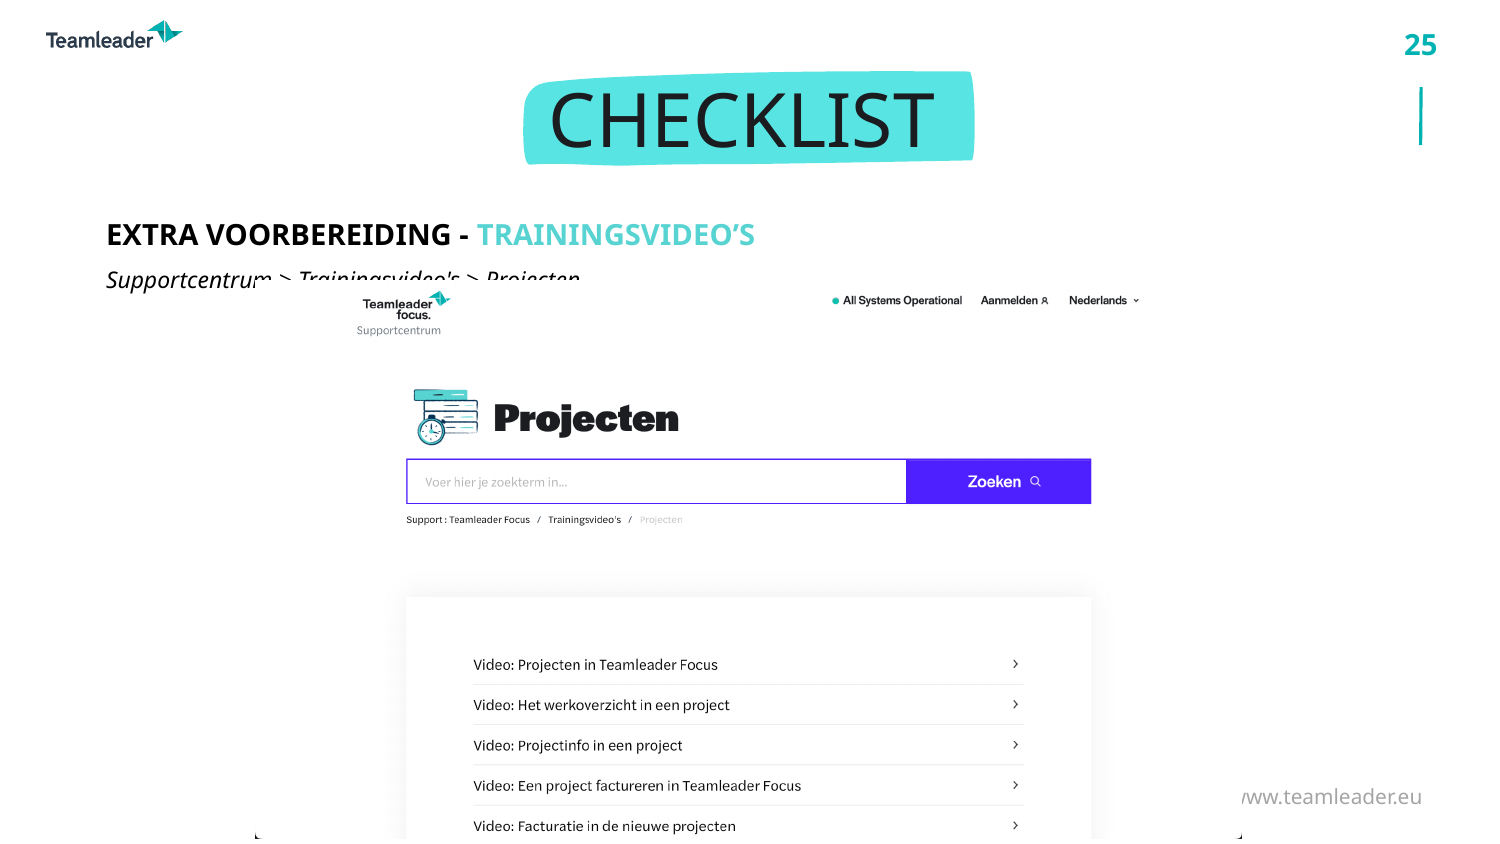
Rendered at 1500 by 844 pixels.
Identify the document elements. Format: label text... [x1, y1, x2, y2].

picture [46, 20, 183, 48]
text_box EXTRA VOORBEREIDING - TRAININGSVIDEO’S Supportcentrum > Trainingsvideo's > Projecten. [91, 194, 1393, 660]
picture [254, 279, 1242, 839]
text_box CHECKLIST [66, 52, 1418, 194]
